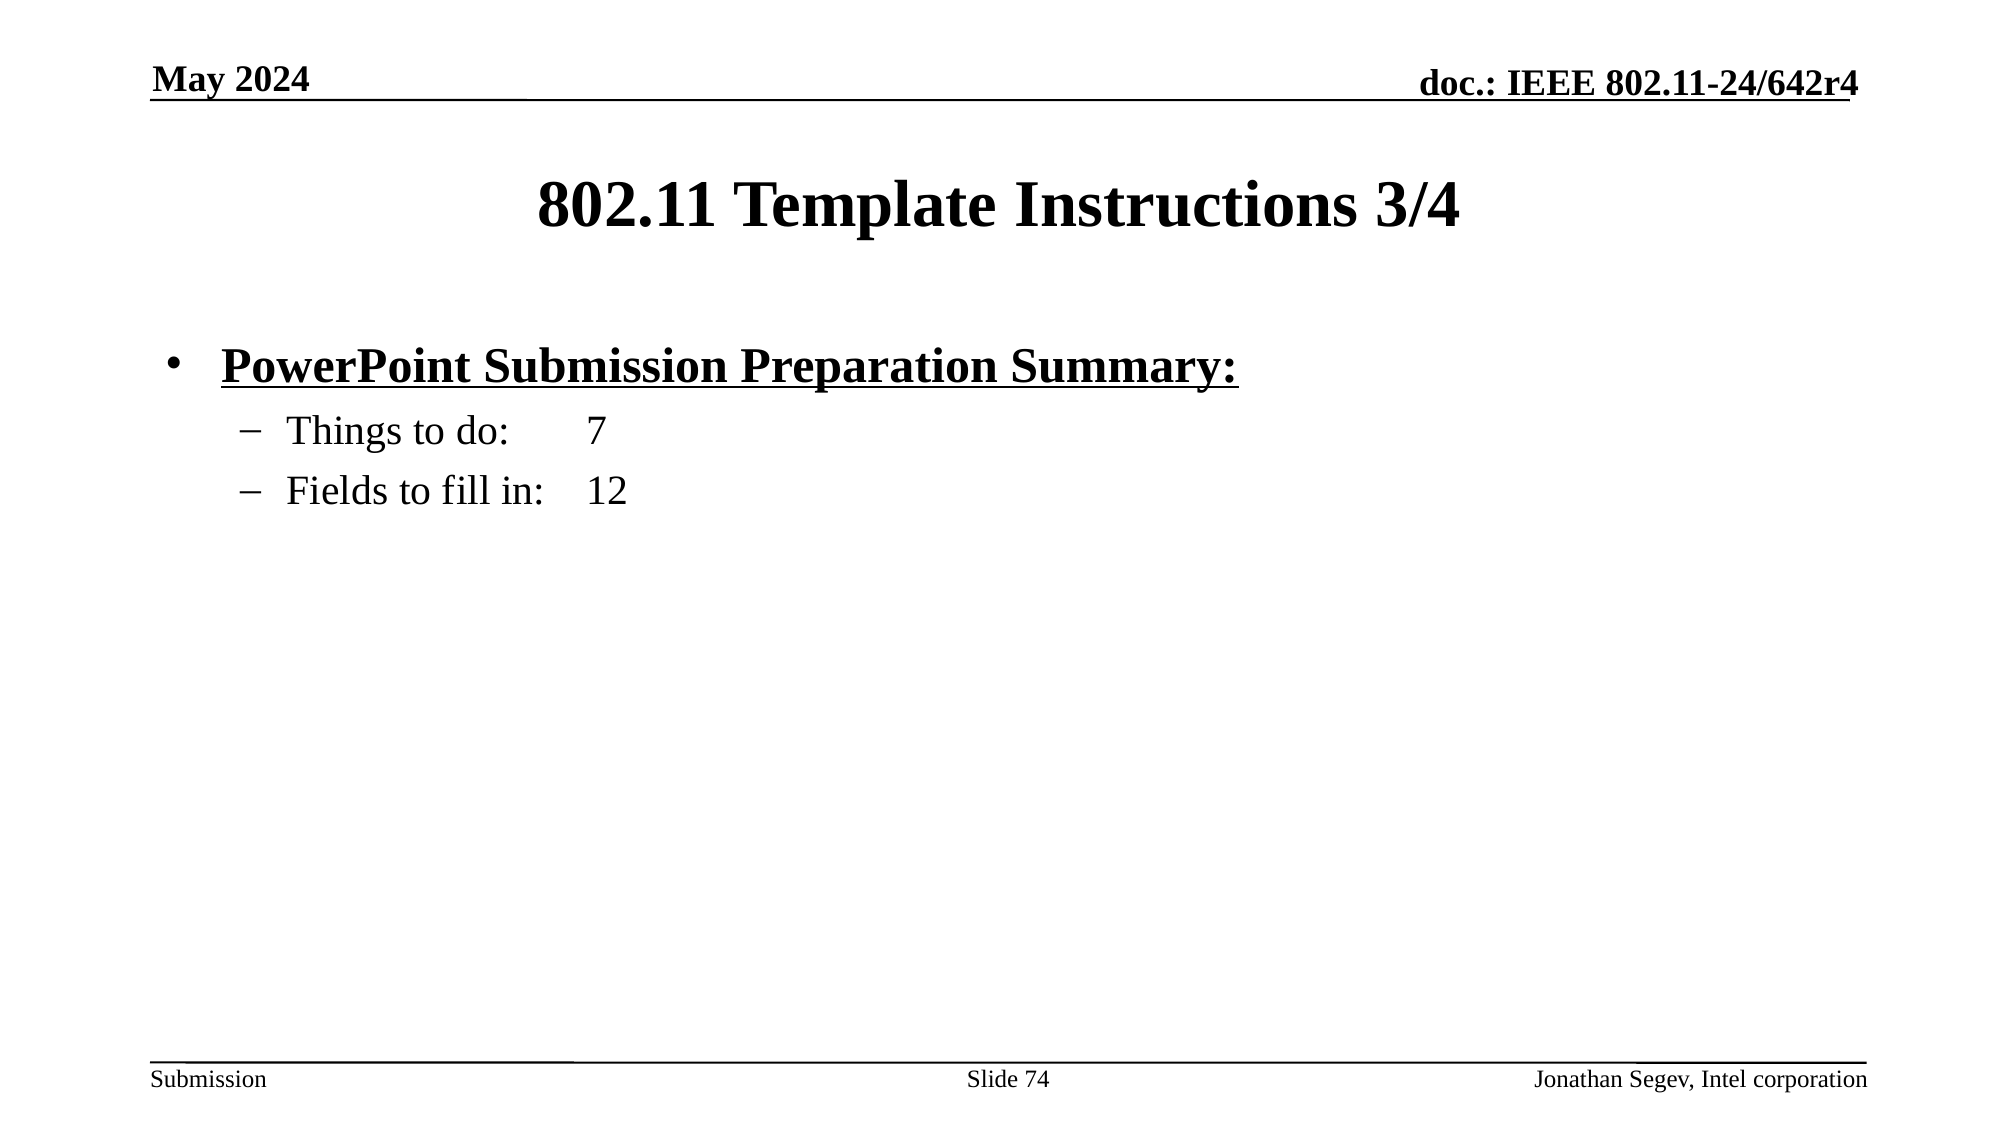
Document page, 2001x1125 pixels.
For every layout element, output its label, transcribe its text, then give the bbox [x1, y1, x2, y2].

footer Jonathan Segev, Intel corporation [1171, 1061, 1869, 1093]
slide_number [152, 54, 563, 100]
slide_number Slide 74 [950, 1061, 1067, 1123]
list PowerPoint Submission Preparation Summary: Things to do: 7 Fields to fill in: 12 [149, 324, 1850, 1000]
title 802.11 Template Instructions 3/4 [149, 112, 1850, 288]
